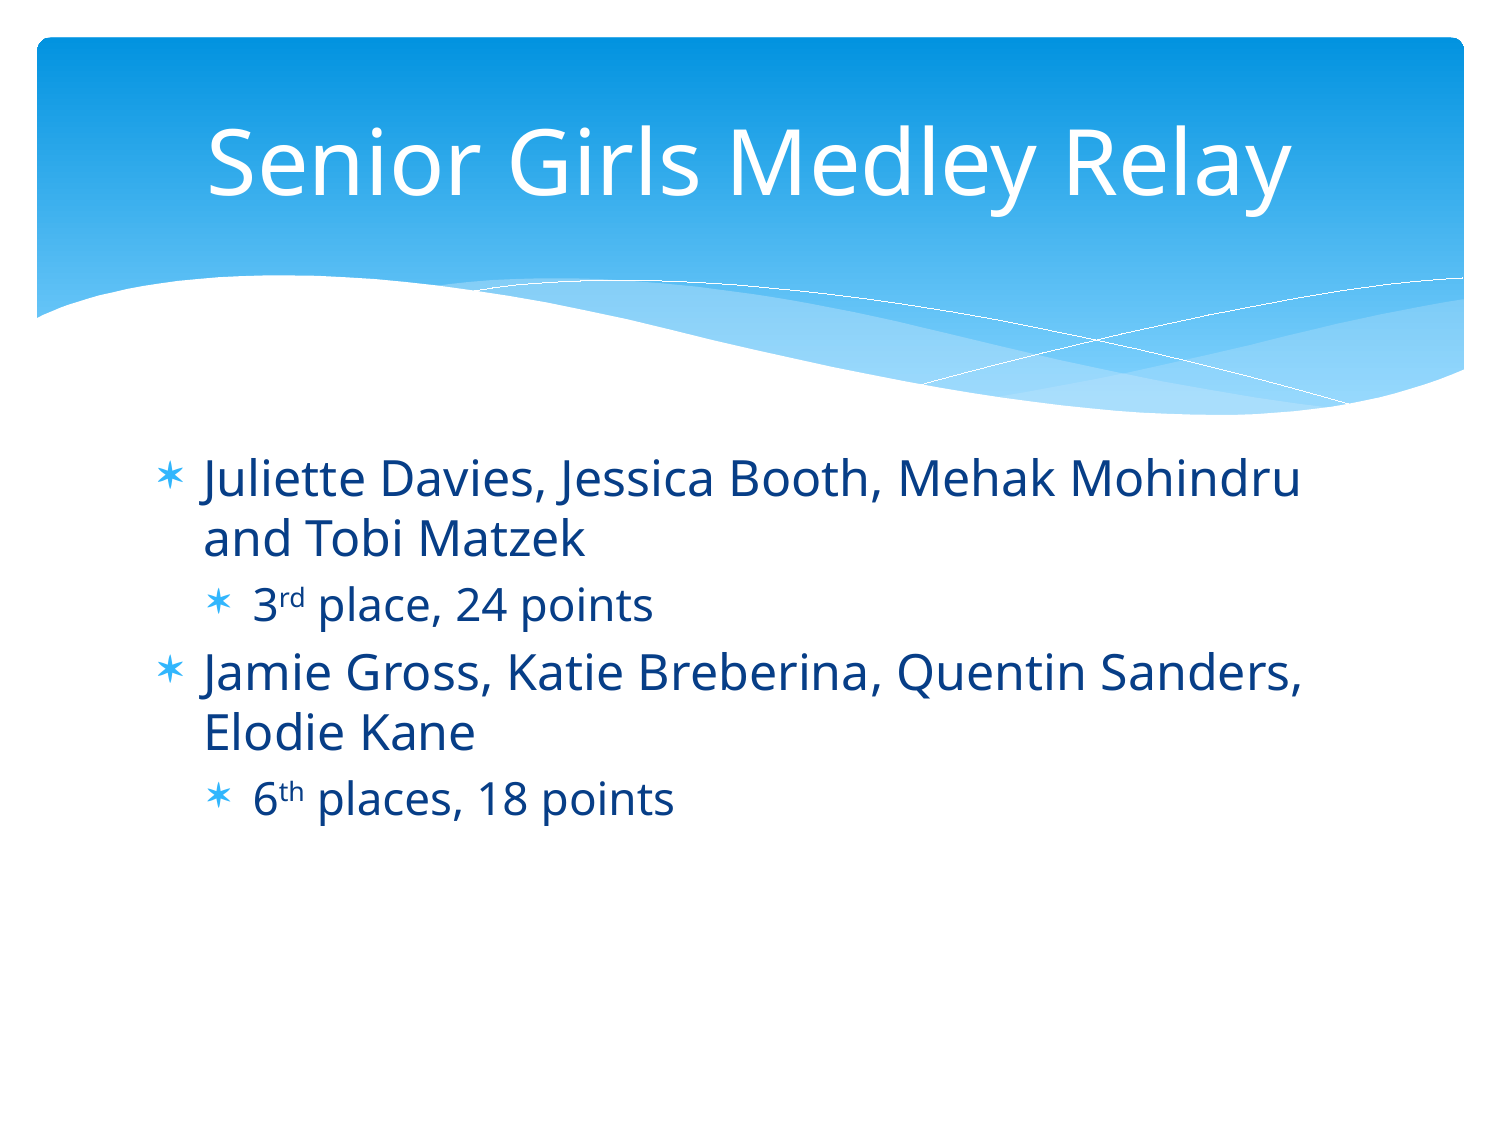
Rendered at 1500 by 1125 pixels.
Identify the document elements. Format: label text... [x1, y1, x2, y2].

title Senior Girls Medley Relay [75, 55, 1425, 261]
list Juliette Davies, Jessica Booth, Mehak Mohindru and Tobi Matzek 3rd place, 24 points Jamie Gross, Katie Breberina, Quentin Sanders, Elodie Kane 6th places, 18 points [143, 438, 1359, 1005]
